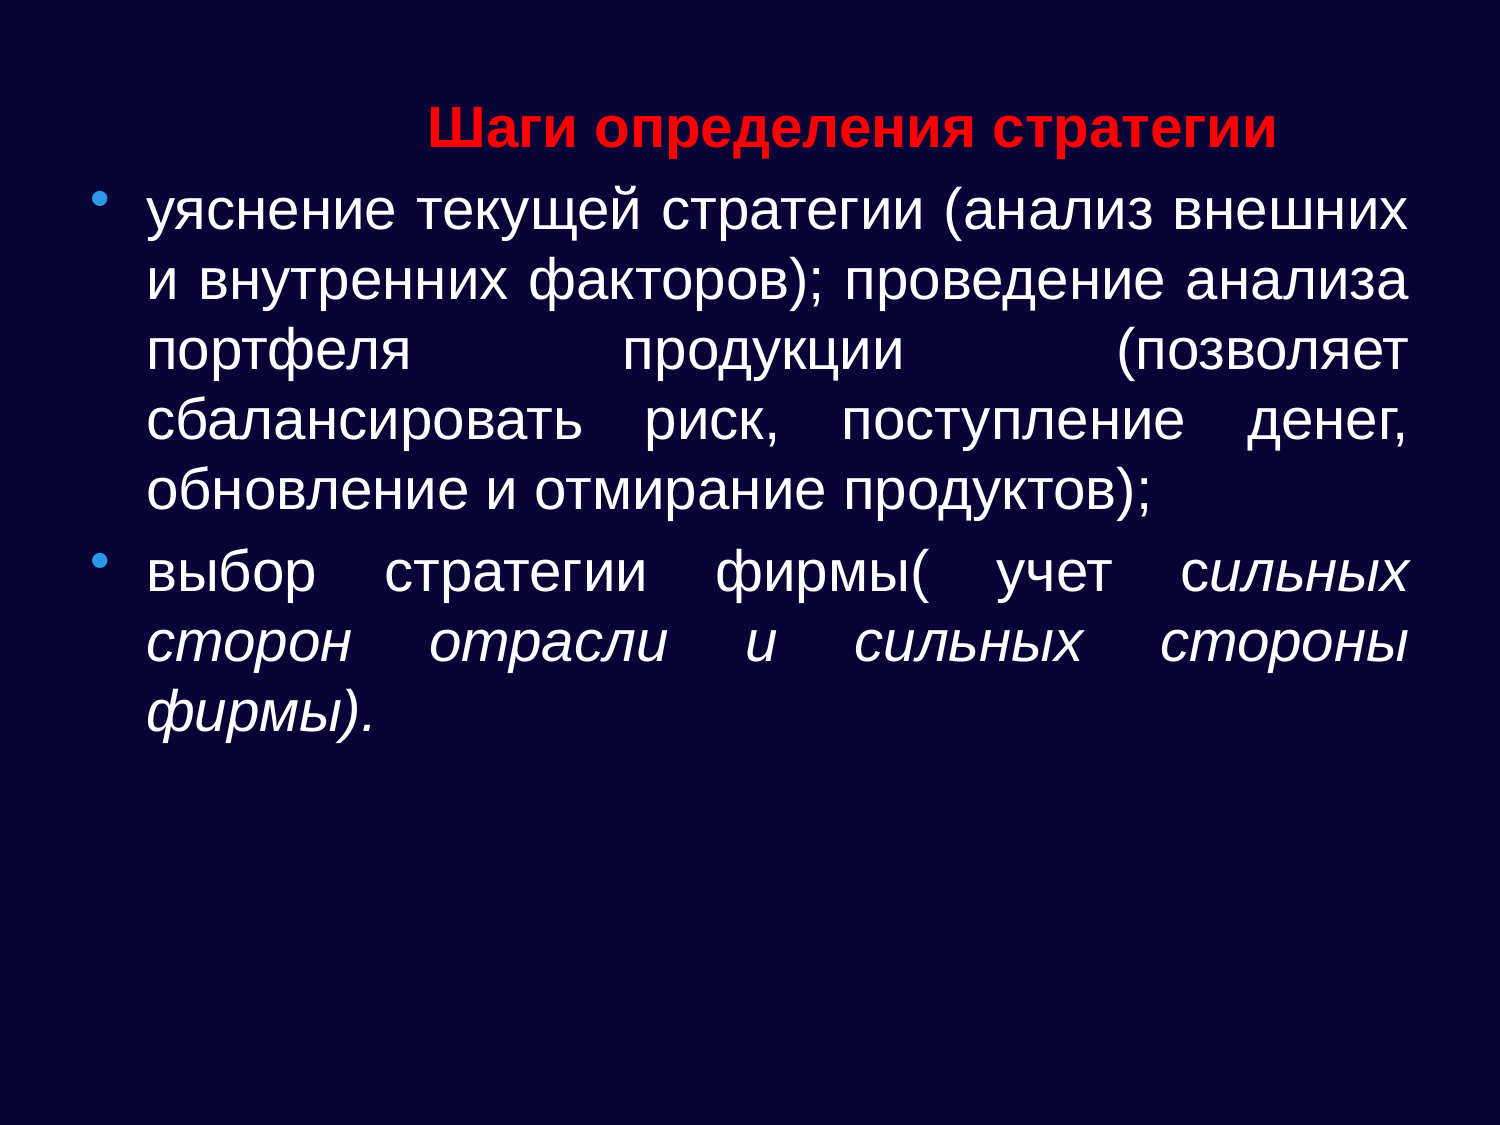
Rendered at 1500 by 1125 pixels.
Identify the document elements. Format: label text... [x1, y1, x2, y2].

list Шаги определения стратегии уяснение текущей стратегии (анализ внешних и внутренних факторов); проведение анализа портфеля продукции (позволяет сбалансировать риск, поступление денег, обновление и отмирание продуктов); выбор стратегии фирмы( учет сильных сторон отрасли и сильных стороны фирмы). [74, 81, 1426, 1006]
